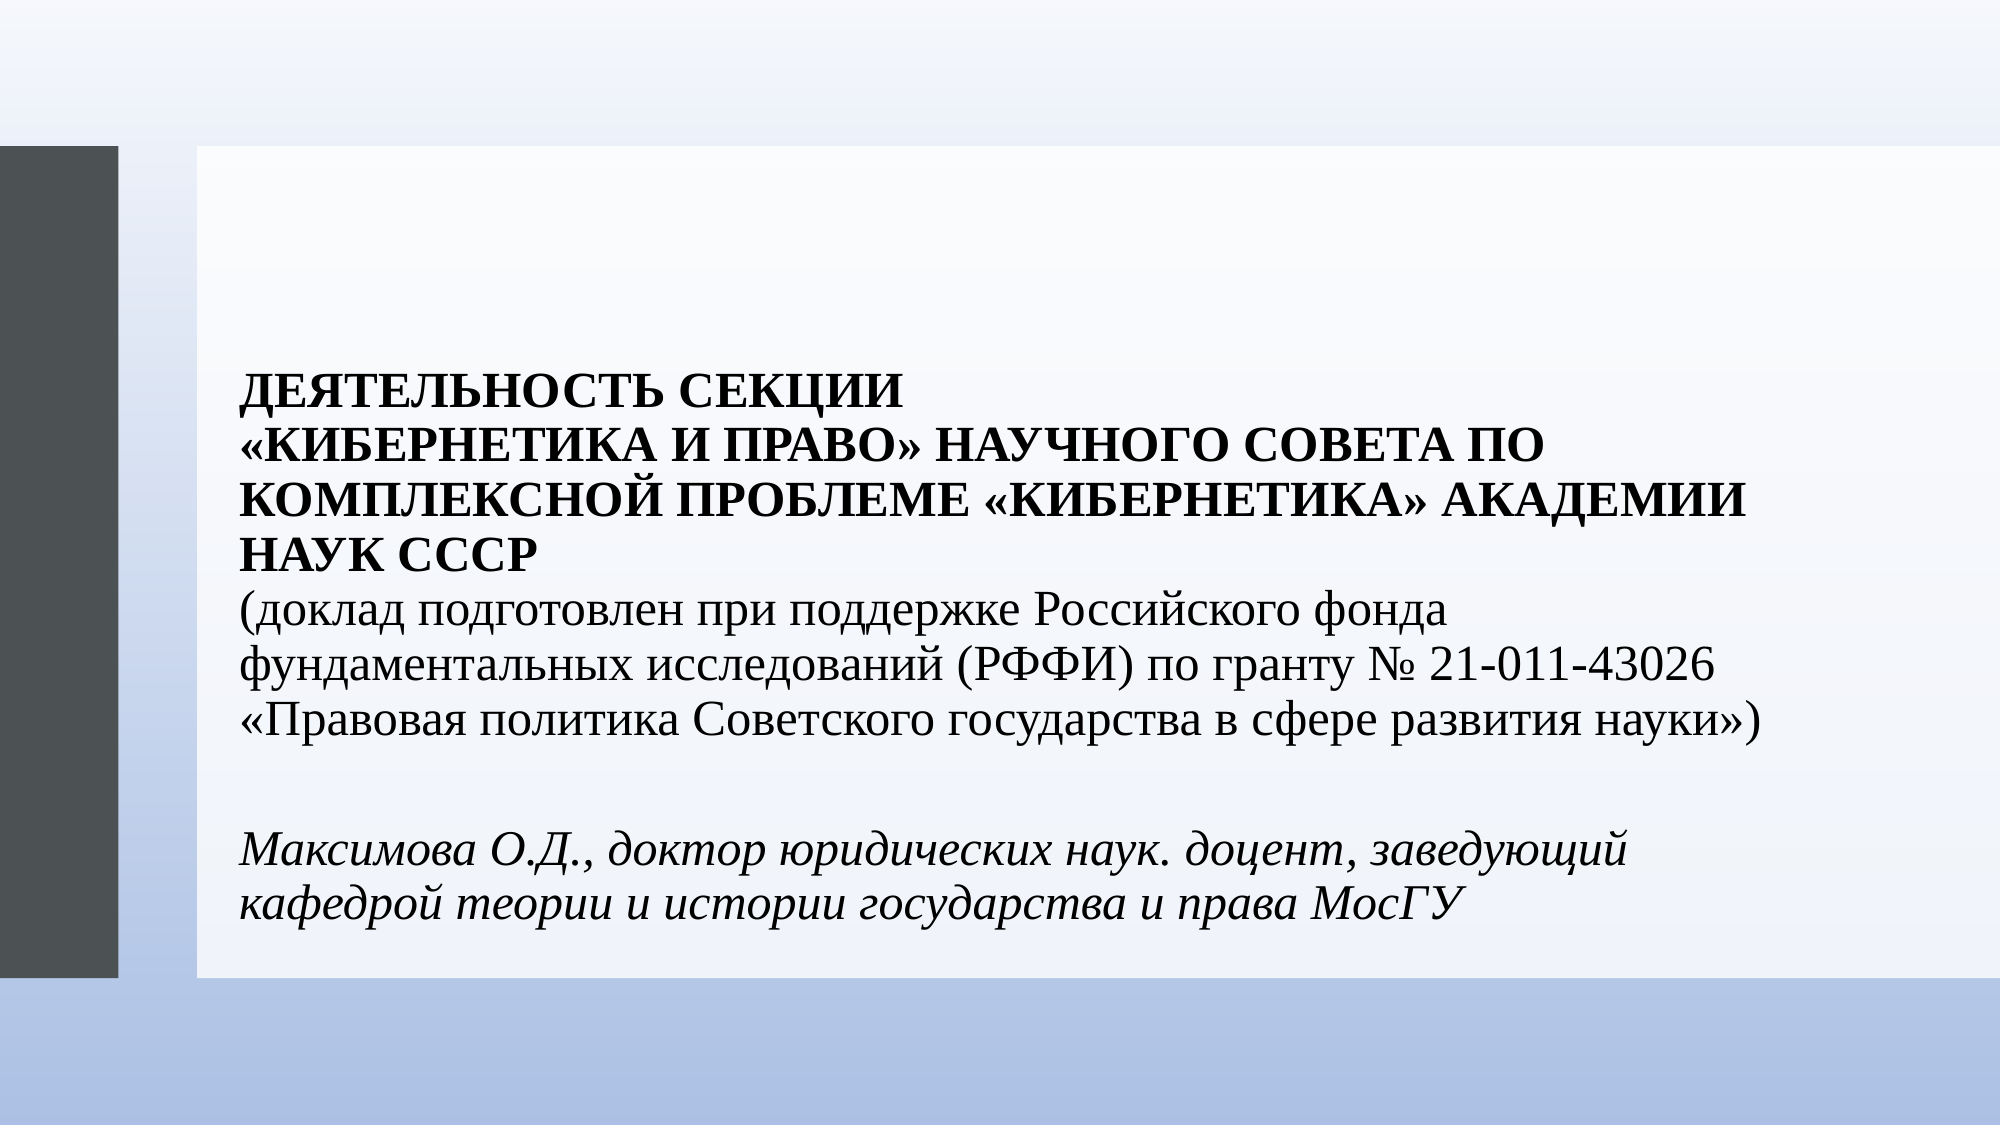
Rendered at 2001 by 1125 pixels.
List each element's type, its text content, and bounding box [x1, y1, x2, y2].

title ДЕЯТЕЛЬНОСТЬ СЕКЦИИ «КИБЕРНЕТИКА И ПРАВО» НАУЧНОГО СОВЕТА ПО КОМПЛЕКСНОЙ ПРОБЛЕМЕ «КИБЕРНЕТИКА» АКАДЕМИИ НАУК СССР (доклад подготовлен при поддержке Российского фонда фундаментальных исследований (РФФИ) по гранту № 21-011-43026 «Правовая политика Советского государства в сфере развития науки») [224, 146, 1803, 814]
text_box [196, 145, 2000, 979]
text_box [0, 145, 119, 979]
subtitle Максимова О.Д., доктор юридических наук. доцент, заведующий кафедрой теории и истории государства и права МосГУ [224, 814, 1803, 952]
text_box [0, 0, 2000, 1125]
